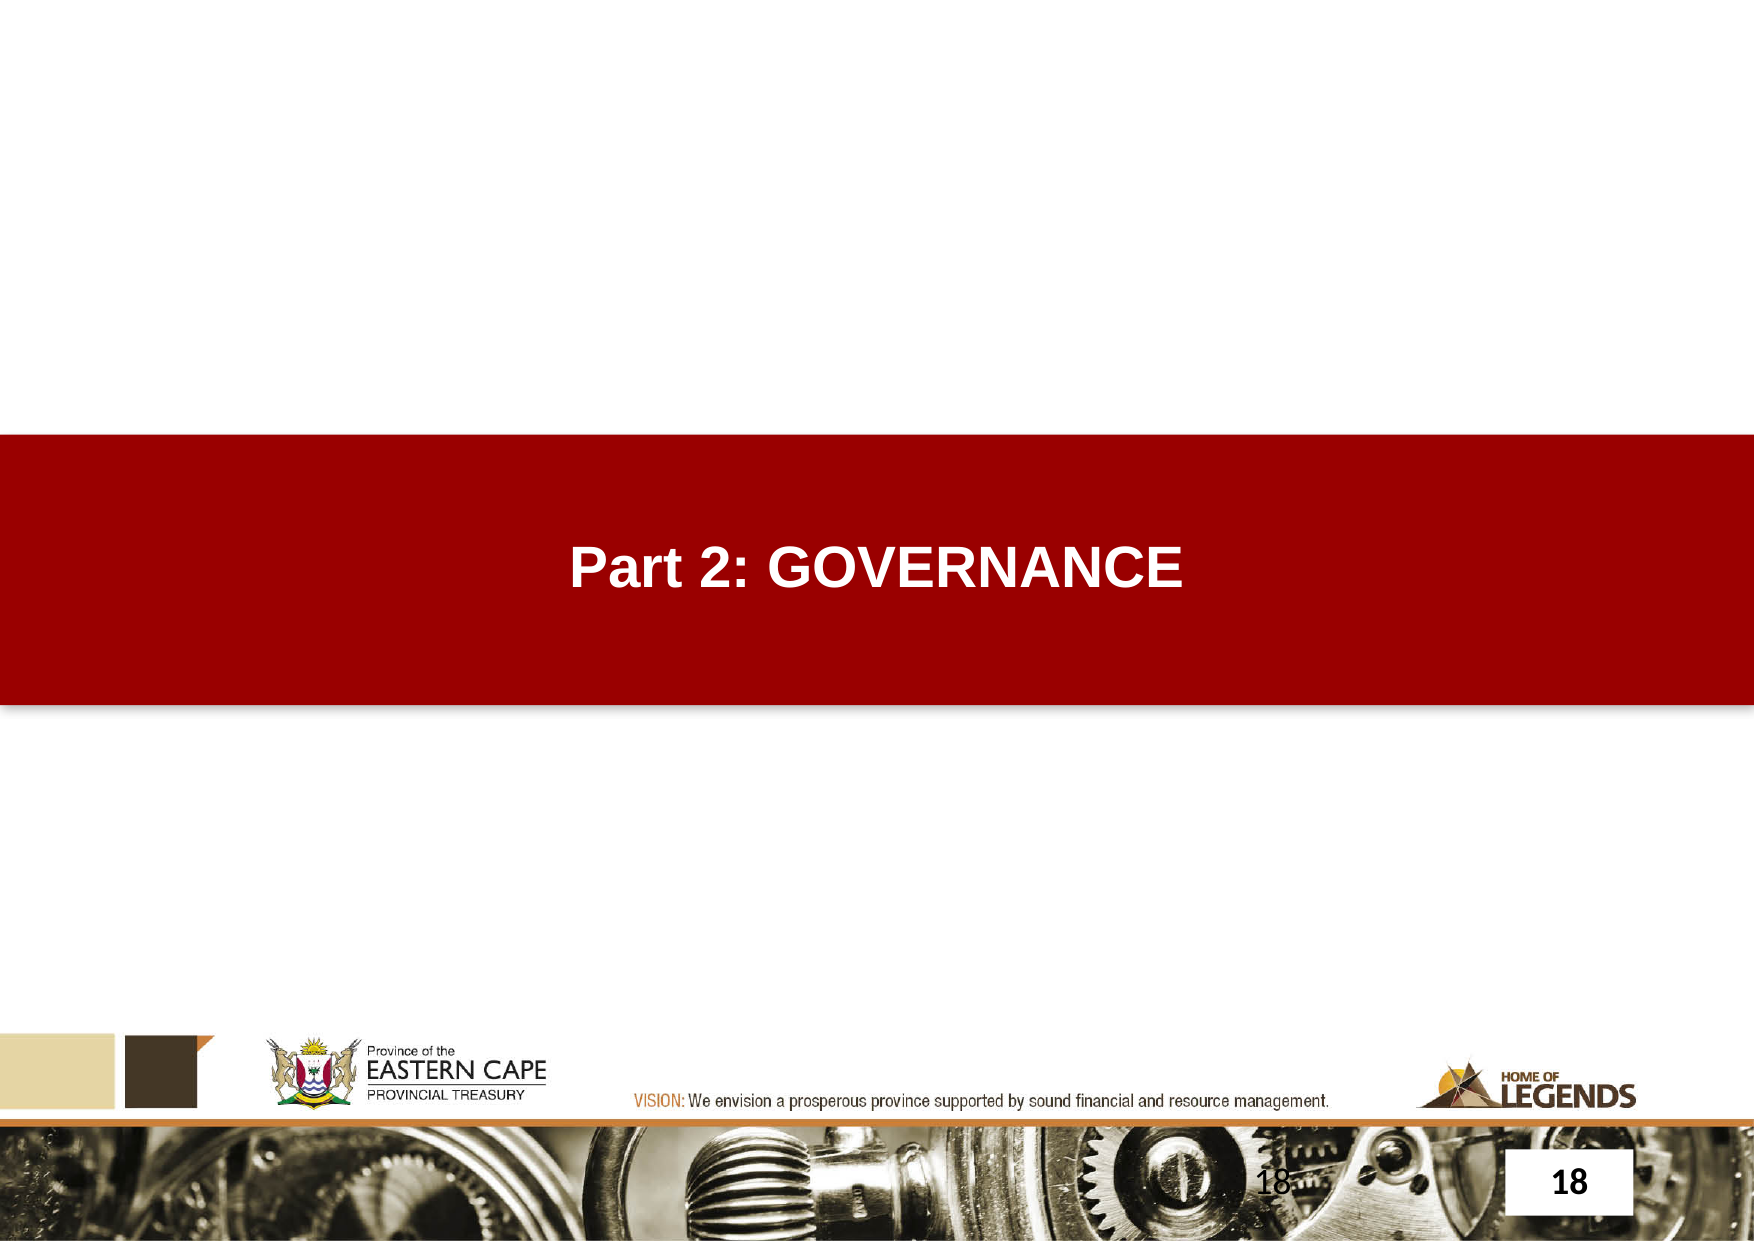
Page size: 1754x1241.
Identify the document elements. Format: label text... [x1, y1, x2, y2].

text_box Part 2: GOVERNANCE [0, 434, 1754, 706]
picture [0, 0, 1754, 434]
picture [0, 706, 1754, 1241]
text_box 18 [1505, 1149, 1634, 1216]
slide_number 18 [1238, 1149, 1505, 1216]
